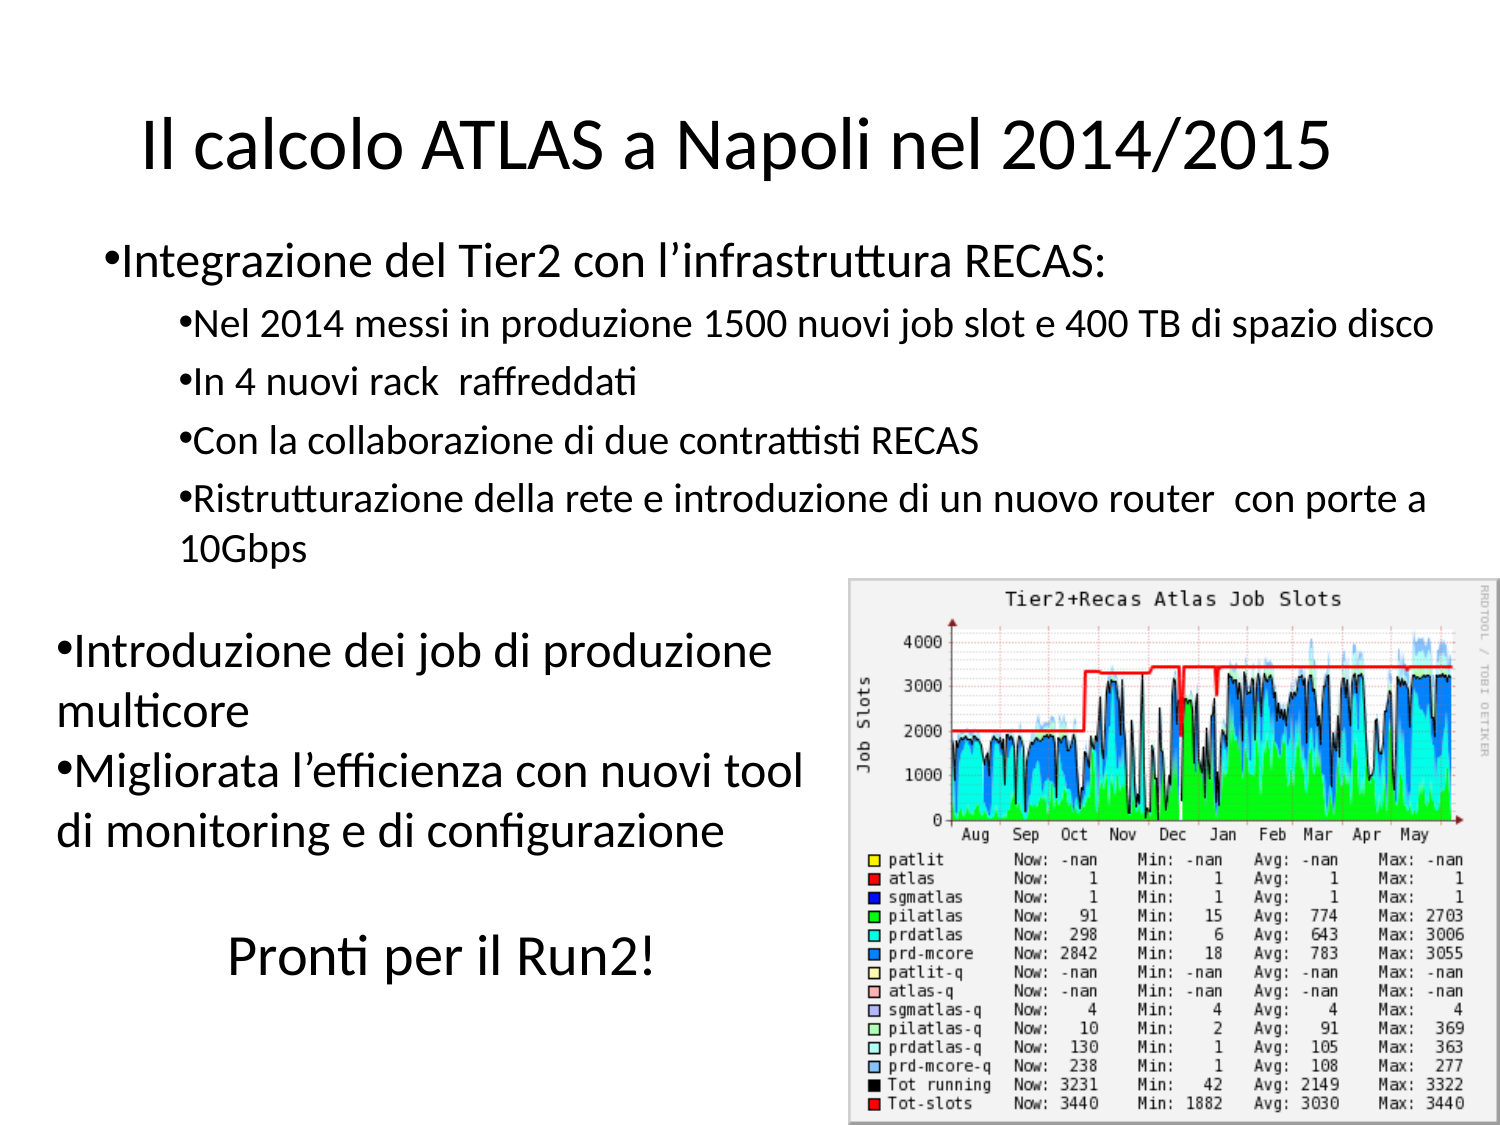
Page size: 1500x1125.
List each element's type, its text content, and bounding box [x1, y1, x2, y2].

text_box Introduzione dei job di produzione multicore Migliorata l’efficienza con nuovi tool di monitoring e di configurazione Pronti per il Run2! [41, 609, 843, 995]
title Il calcolo ATLAS a Napoli nel 2014/2015 [100, 19, 1376, 219]
subtitle Integrazione del Tier2 con l’infrastruttura RECAS: Nel 2014 messi in produzione 1500 nuovi job slot e 400 TB di spazio disco In 4 nuovi rack raffreddati Con la collaborazione di due contrattisti RECAS Ristrutturazione della rete e introduzione di un nuovo router con porte a 10Gbps [88, 219, 1459, 609]
picture [848, 577, 1500, 1125]
